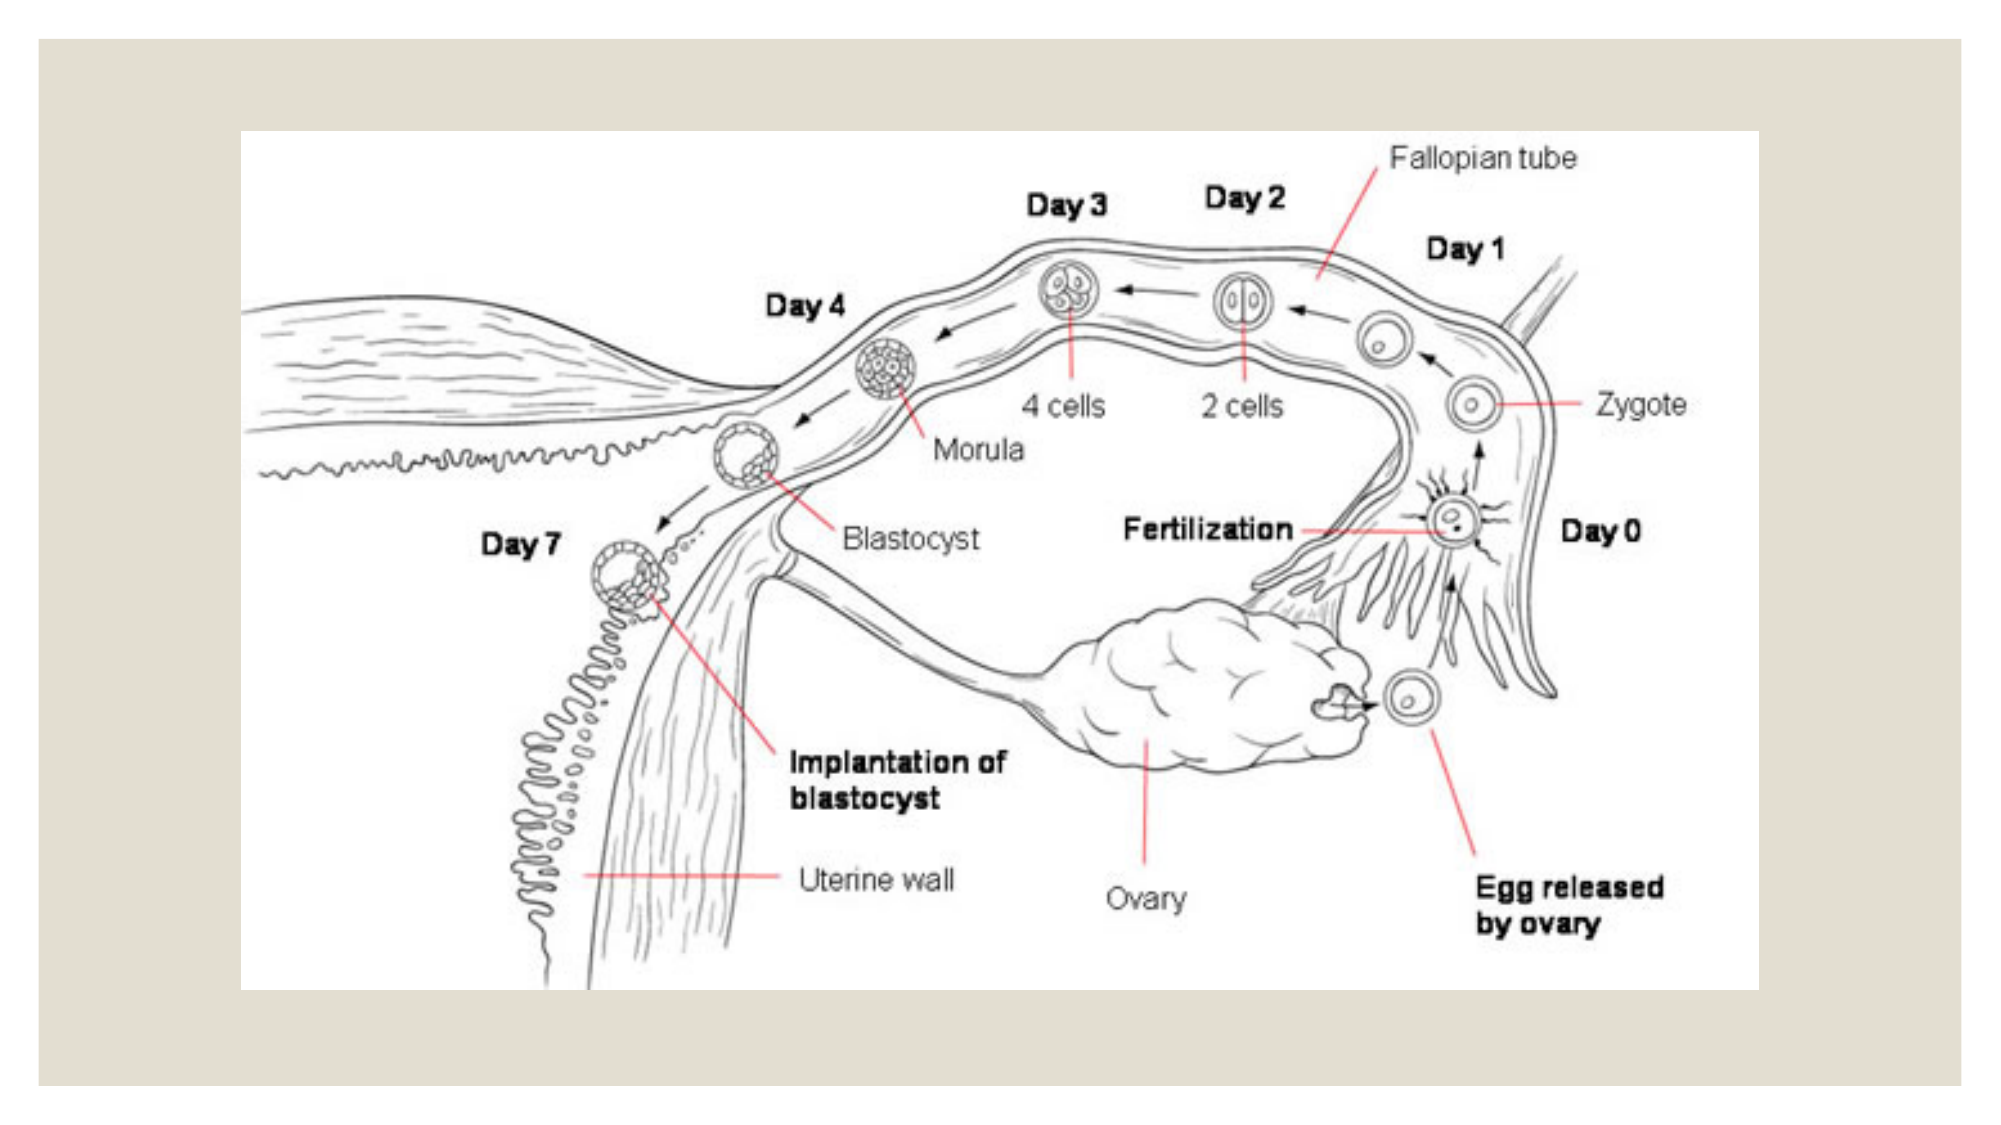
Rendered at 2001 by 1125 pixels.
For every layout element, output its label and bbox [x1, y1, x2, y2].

picture [241, 131, 1759, 990]
